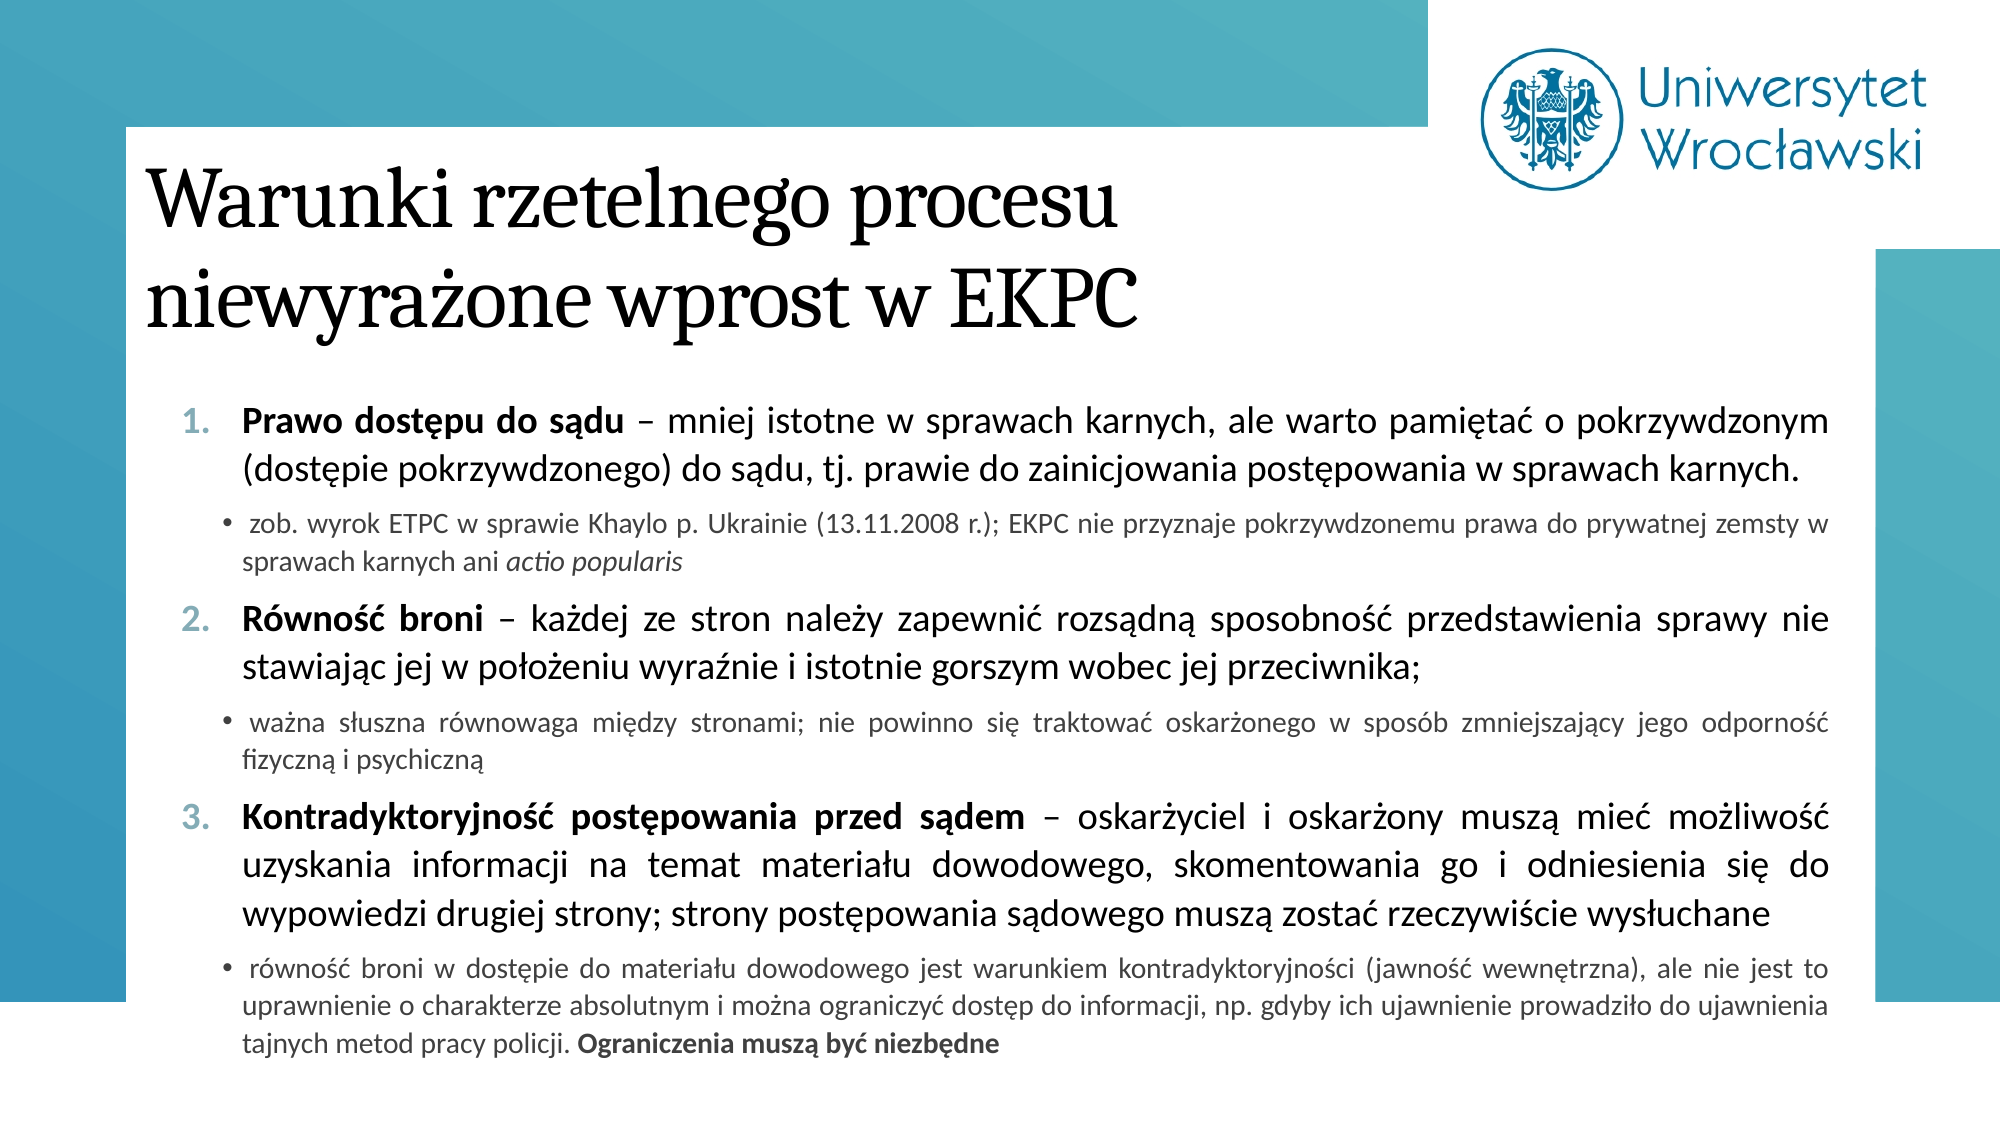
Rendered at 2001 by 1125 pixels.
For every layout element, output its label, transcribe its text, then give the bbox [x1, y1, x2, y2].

picture [1428, 0, 2000, 249]
title Warunki rzetelnego procesu niewyrażone wprost w EKPC [130, 140, 1388, 358]
list Prawo dostępu do sądu – mniej istotne w sprawach karnych, ale warto pamiętać o pokrzywdzonym (dostępie pokrzywdzonego) do sądu, tj. prawie do zainicjowania postępowania w sprawach karnych. zob. wyrok ETPC w sprawie Khaylo p. Ukrainie (13.11.2008 r.); EKPC nie przyznaje pokrzywdzonemu prawa do prywatnej zemsty w sprawach karnych ani actio popularis Równość broni – każdej ze stron należy zapewnić rozsądną sposobność przedstawienia sprawy nie stawiając jej w położeniu wyraźnie i istotnie gorszym wobec jej przeciwnika; ważna słuszna równowaga między stronami; nie powinno się traktować oskarżonego w sposób zmniejszający jego odporność fizyczną i psychiczną Kontradyktoryjność postępowania przed sądem – oskarżyciel i oskarżony muszą mieć możliwość uzyskania informacji na temat materiału dowodowego, skomentowania go i odniesienia się do wypowiedzi drugiej strony; strony postępowania sądowego muszą zostać rzeczywiście wysłuchane równość broni w dostępie do materiału dowodowego jest warunkiem kontradyktoryjności (jawność wewnętrzna), ale nie jest to uprawnienie o charakterze absolutnym i można ograniczyć dostęp do informacji, np. gdyby ich ujawnienie prowadziło do ujawnienia tajnych metod pracy policji. Ograniczenia muszą być niezbędne [166, 384, 1846, 1074]
